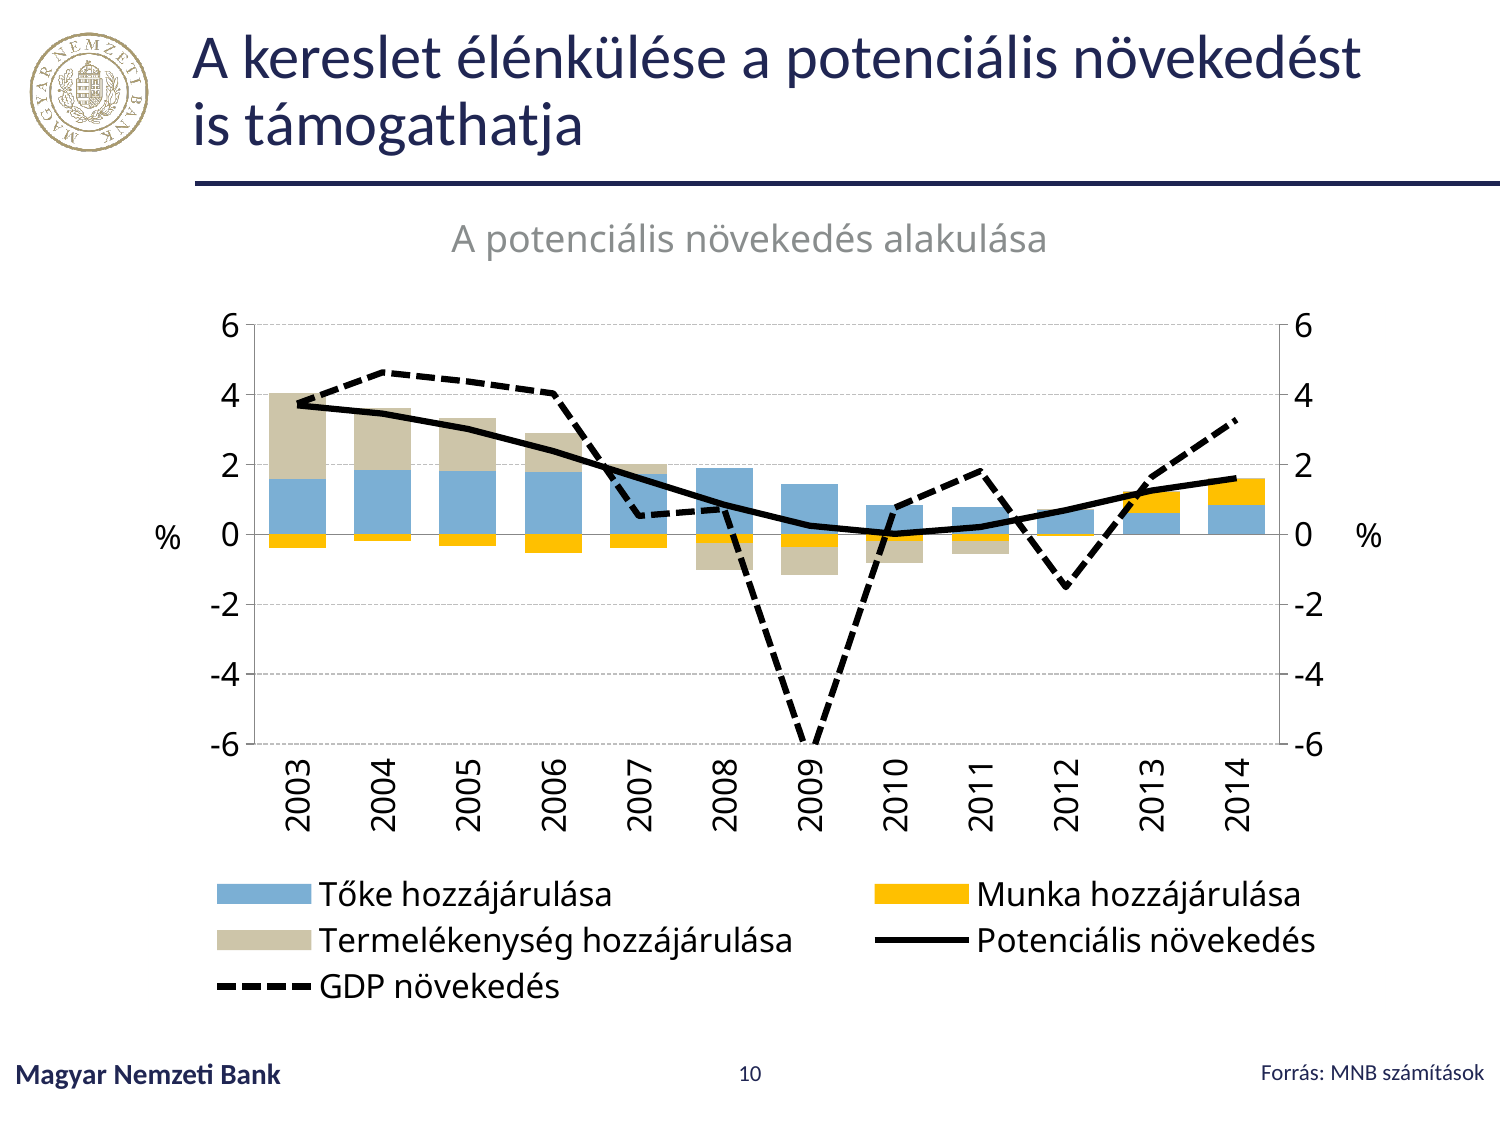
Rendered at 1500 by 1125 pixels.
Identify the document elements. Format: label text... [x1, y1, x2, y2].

list Forrás: MNB számítások [1221, 1042, 1500, 1103]
chart [147, 302, 1388, 1012]
text_box A potenciális növekedés alakulása [159, 208, 1341, 268]
picture [17, 21, 161, 165]
title A kereslet élénkülése a potenciális növekedést is támogathatja [177, 29, 1406, 155]
footer Magyar Nemzeti Bank [0, 1042, 507, 1103]
slide_number 10 [581, 1042, 919, 1103]
